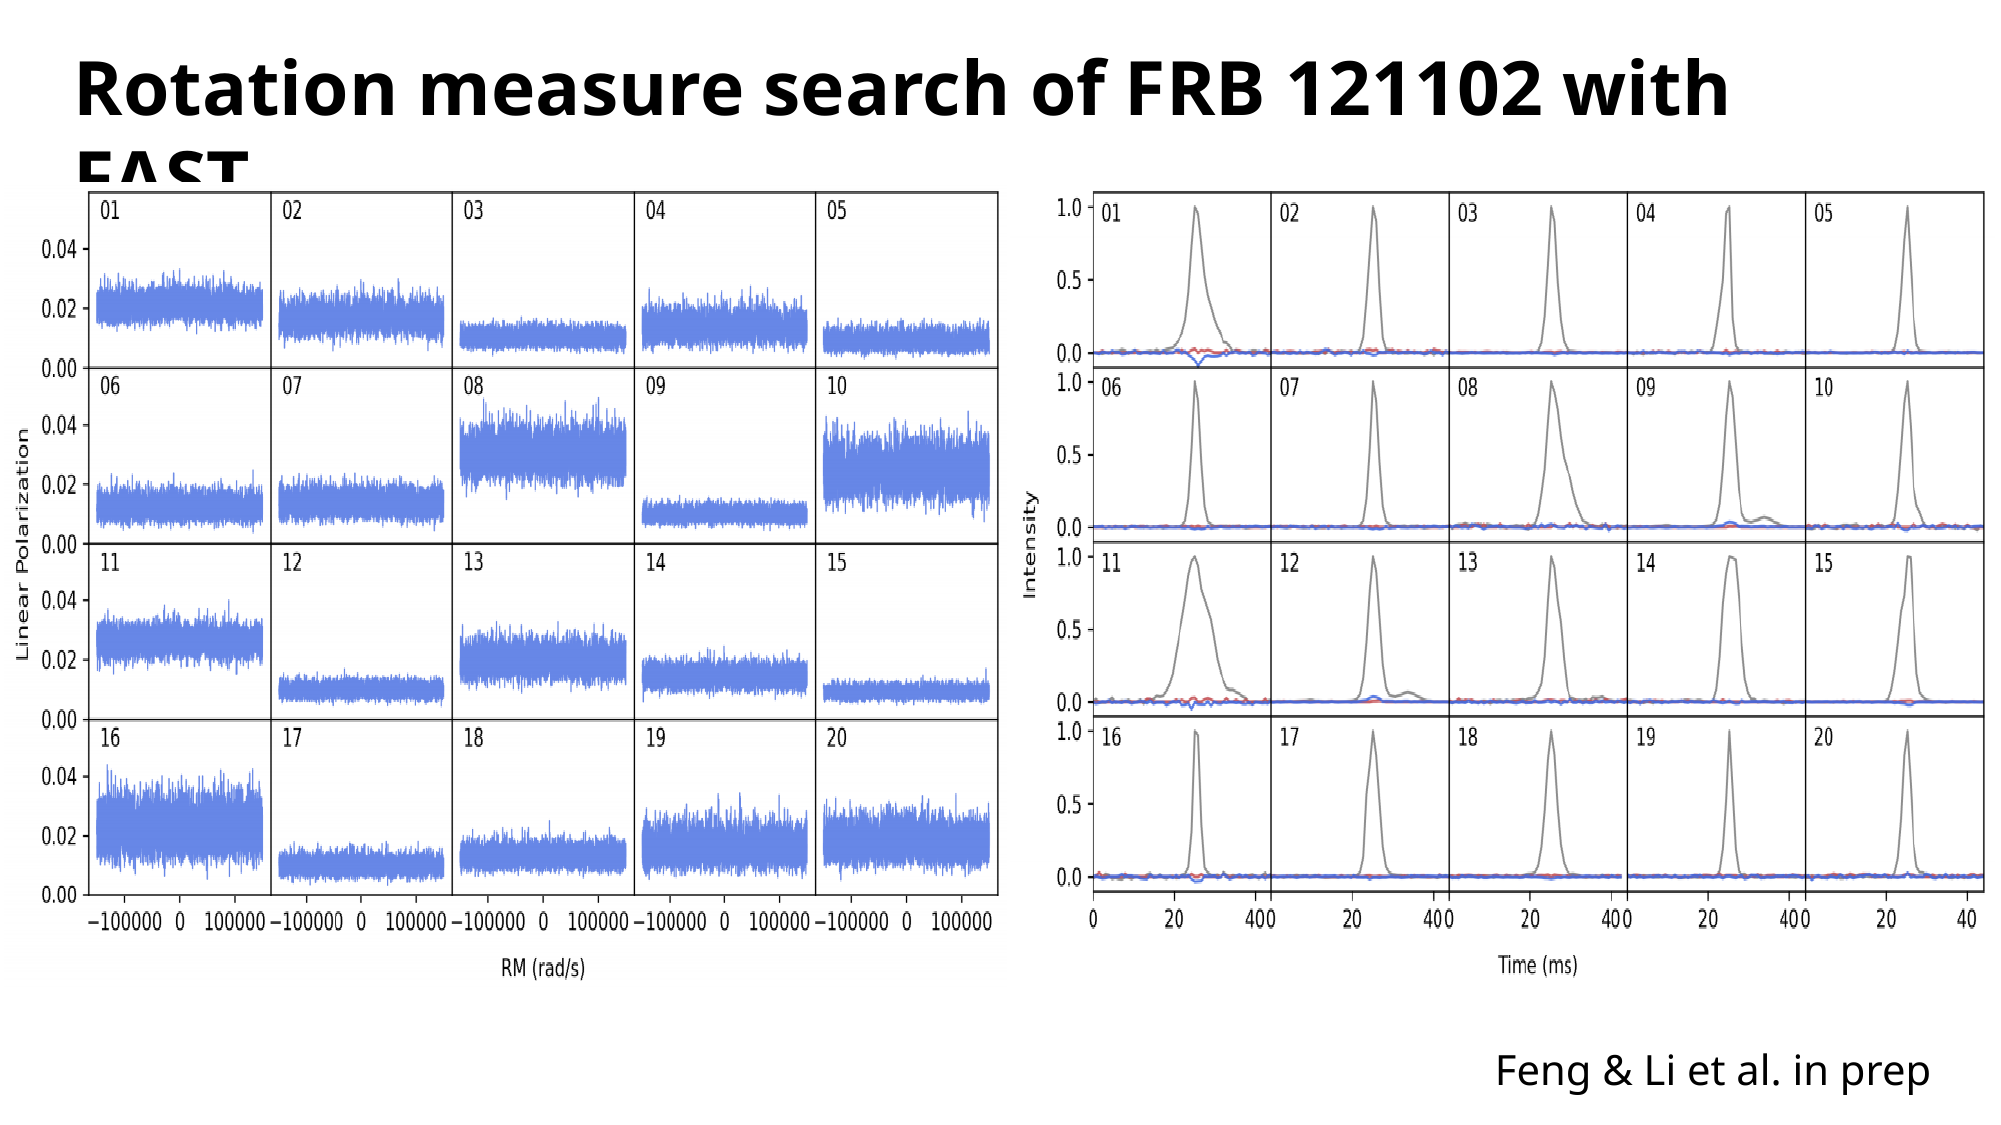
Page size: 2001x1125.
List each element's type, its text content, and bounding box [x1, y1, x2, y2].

picture [0, 164, 2000, 994]
text_box Rotation measure search of FRB 121102 with FAST [59, 33, 1858, 182]
text_box Feng & Li et al. in prep [1469, 1035, 2000, 1101]
